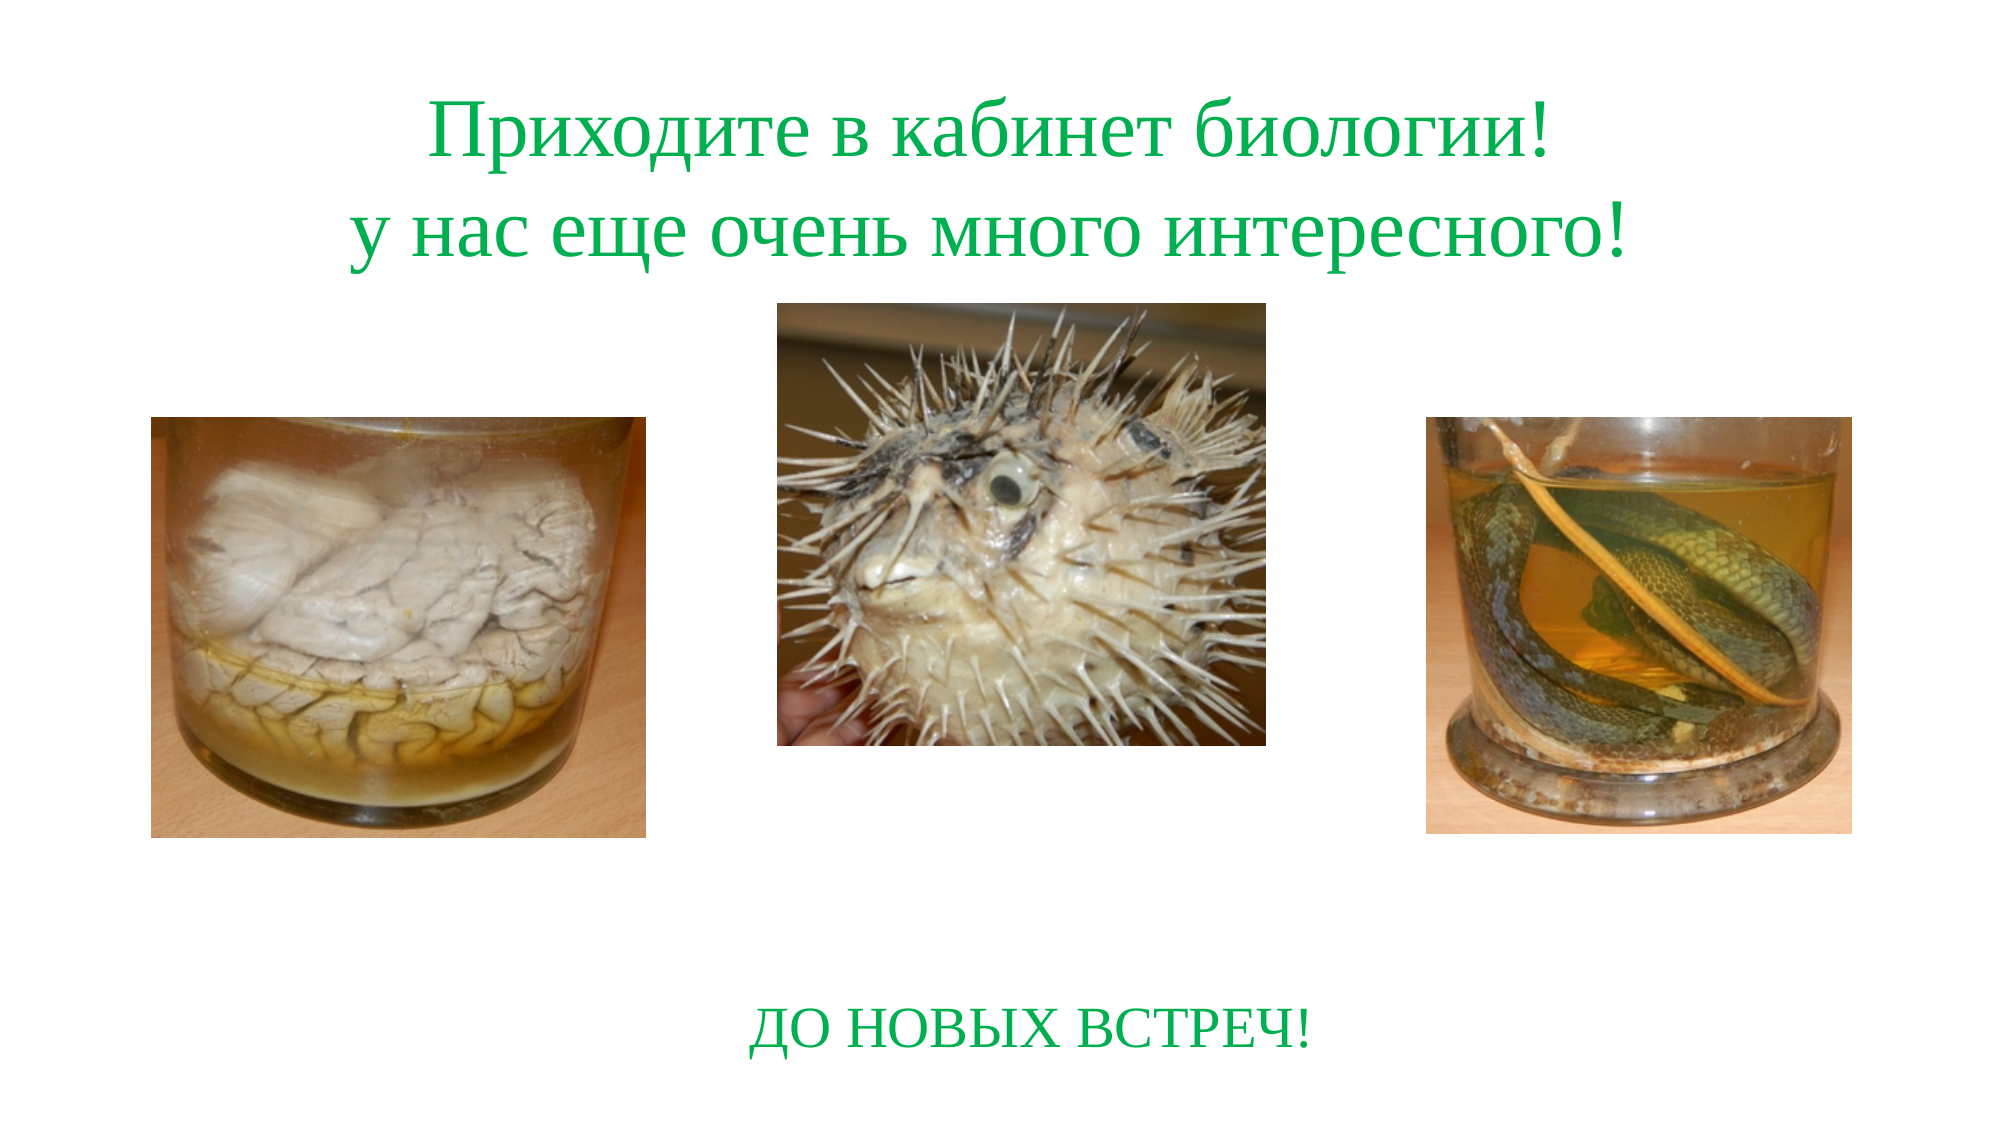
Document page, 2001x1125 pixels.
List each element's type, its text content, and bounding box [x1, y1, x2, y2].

title Приходите в кабинет биологии! у нас еще очень много интересного! [151, 41, 1852, 304]
picture [1426, 417, 1852, 834]
picture [151, 417, 646, 838]
text_box ДО НОВЫХ ВСТРЕЧ! [532, 981, 1532, 1067]
picture [776, 303, 1267, 746]
